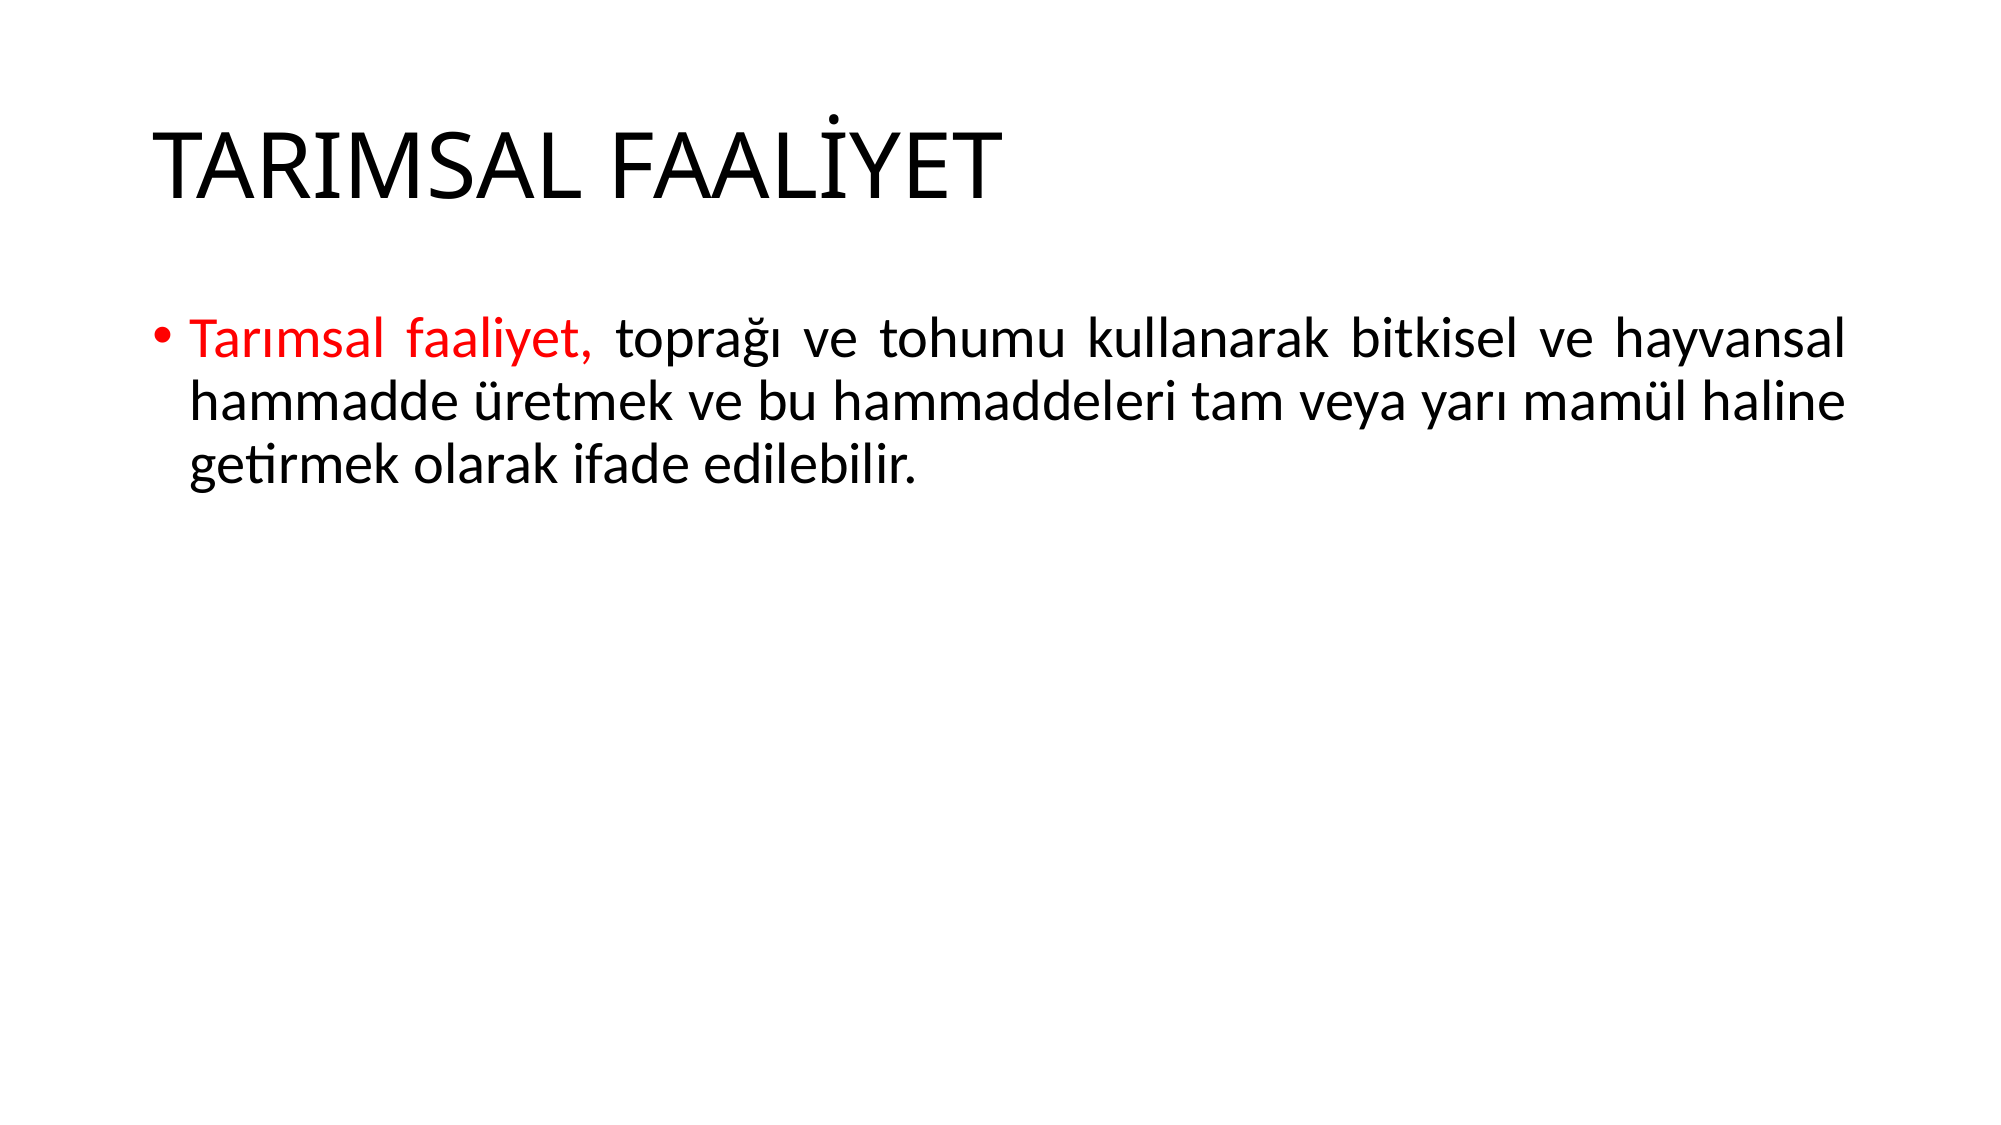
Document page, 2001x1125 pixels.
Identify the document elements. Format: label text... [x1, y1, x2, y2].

title TARIMSAL FAALİYET [137, 59, 1863, 278]
list Tarımsal faaliyet, toprağı ve tohumu kullanarak bitkisel ve hayvansal hammadde üretmek ve bu hammaddeleri tam veya yarı mamül haline getirmek olarak ifade edilebilir. [137, 299, 1863, 1014]
